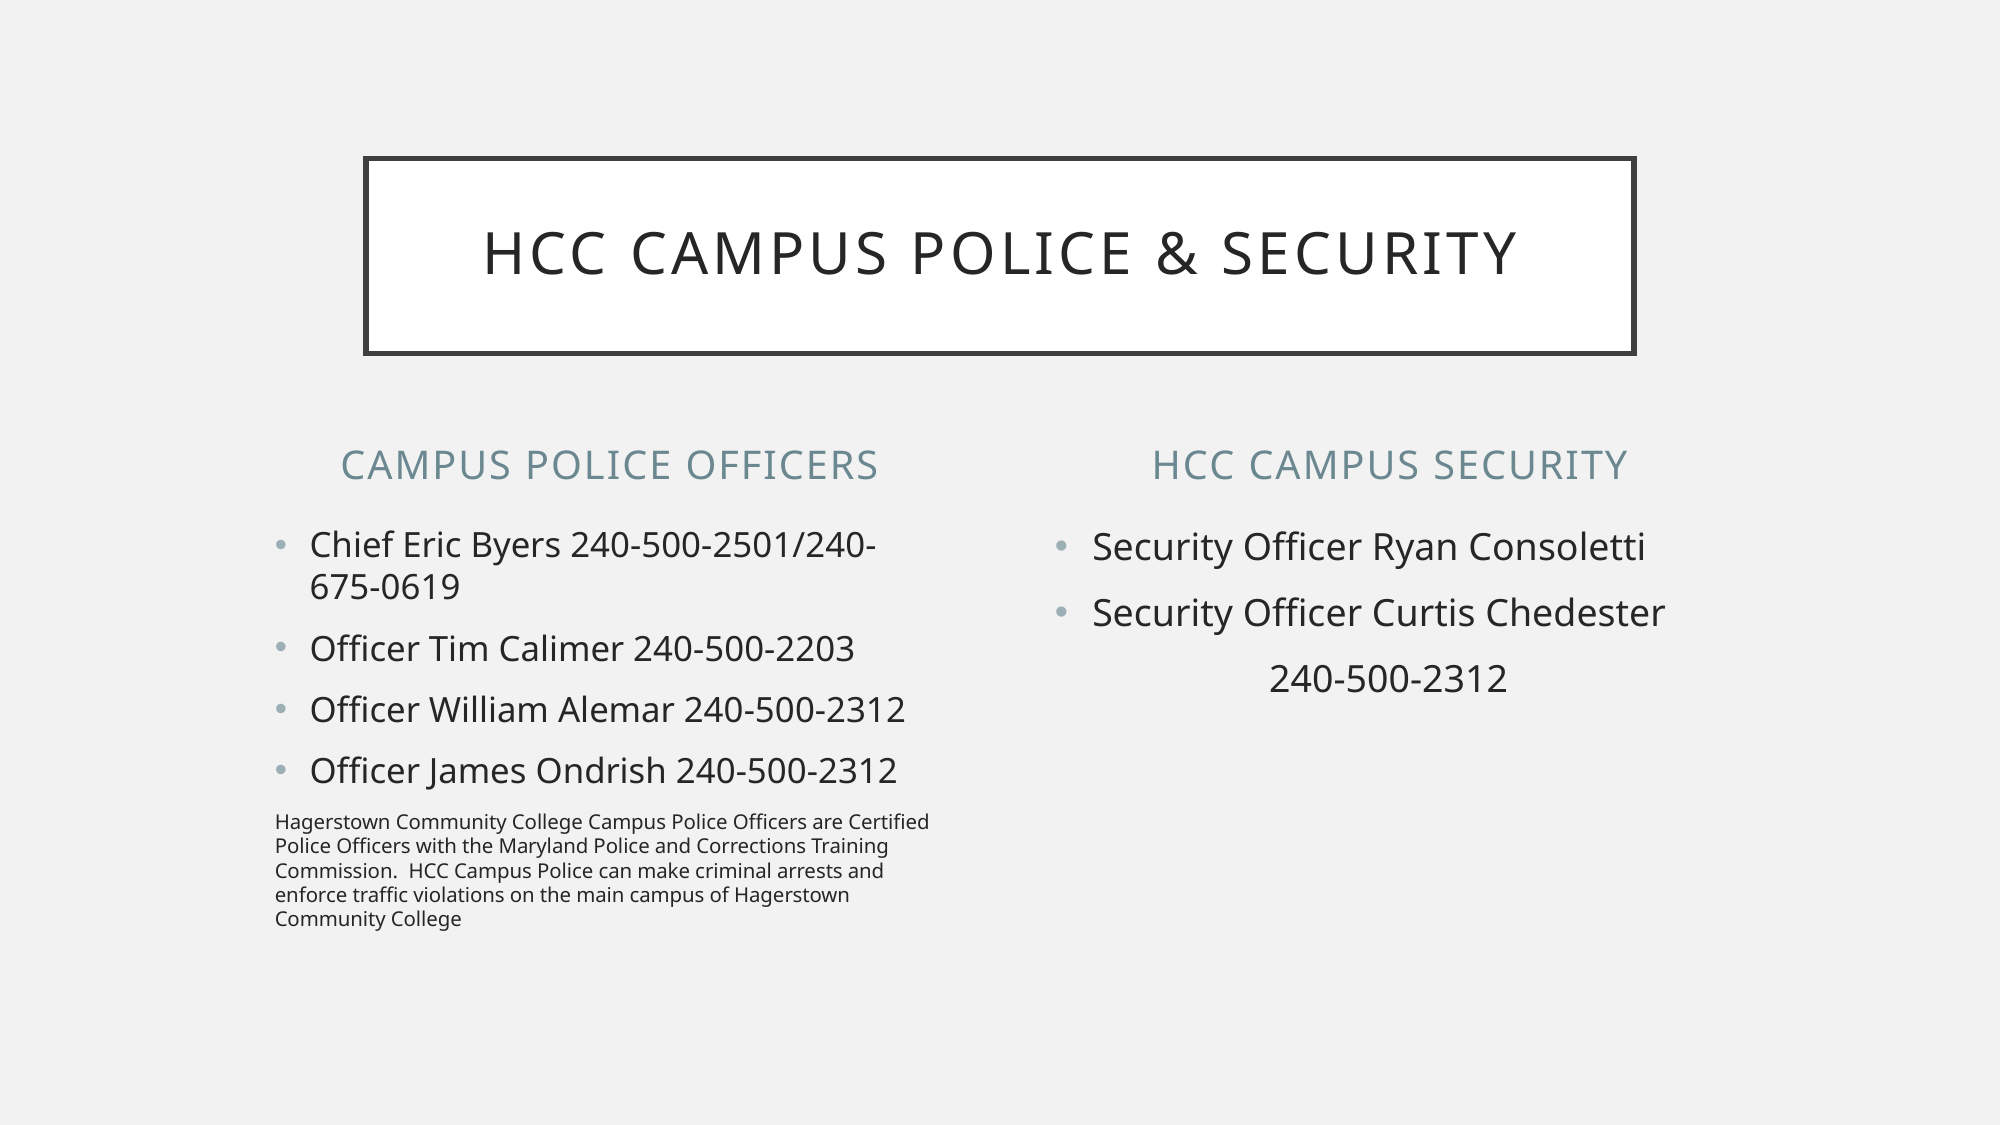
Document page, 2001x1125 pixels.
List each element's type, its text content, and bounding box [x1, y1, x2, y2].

list Campus Police Officers [259, 379, 961, 495]
title HCC Campus Police & Security [363, 156, 1637, 356]
list Security Officer Ryan Consoletti Security Officer Curtis Chedester 240-500-2312 [1039, 515, 1738, 942]
list Chief Eric Byers 240-500-2501/240-675-0619 Officer Tim Calimer 240-500-2203 Officer William Alemar 240-500-2312 Officer James Ondrish 240-500-2312 Hagerstown Community College Campus Police Officers are Certified Police Officers with the Maryland Police and Corrections Training Commission. HCC Campus Police can make criminal arrests and enforce traffic violations on the main campus of Hagerstown Community College [259, 515, 961, 942]
list HCC Campus Security [1039, 379, 1741, 495]
